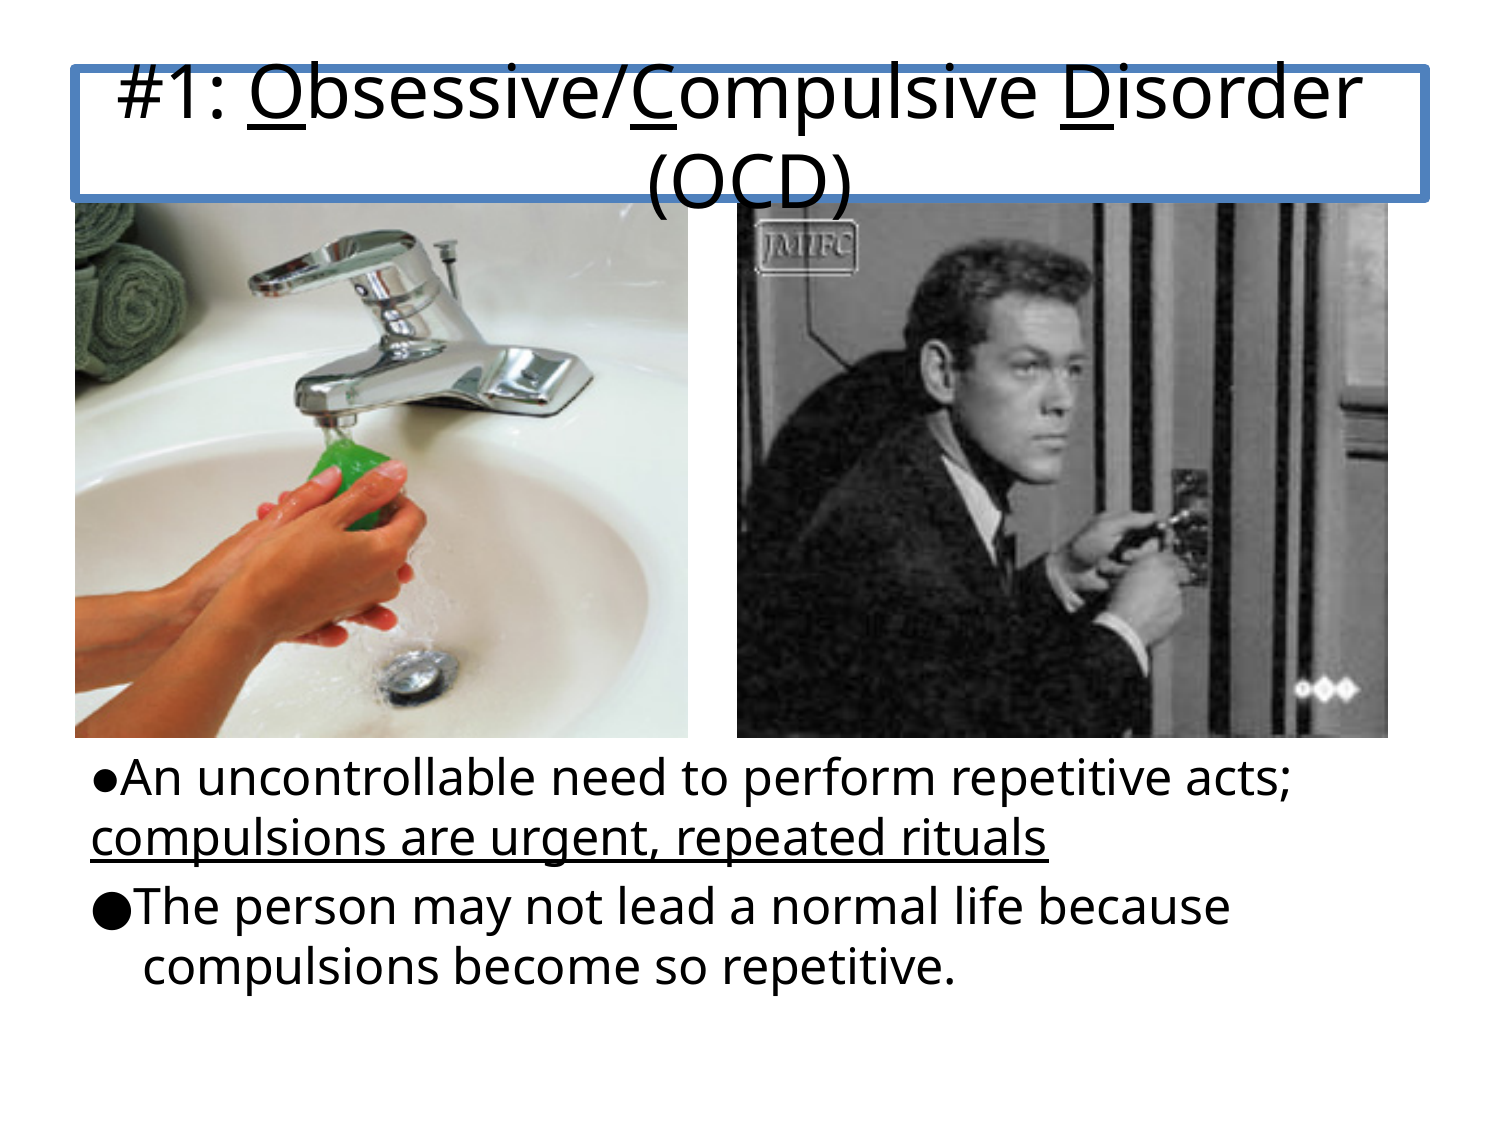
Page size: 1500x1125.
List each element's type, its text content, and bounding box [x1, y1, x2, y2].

picture [737, 199, 1388, 738]
list ●An uncontrollable need to perform repetitive acts; compulsions are urgent, repeated rituals ●The person may not lead a normal life because compulsions become so repetitive. [75, 737, 1425, 1005]
picture [74, 199, 688, 738]
title #1: Obsessive/Compulsive Disorder (OCD) [75, 68, 1425, 199]
